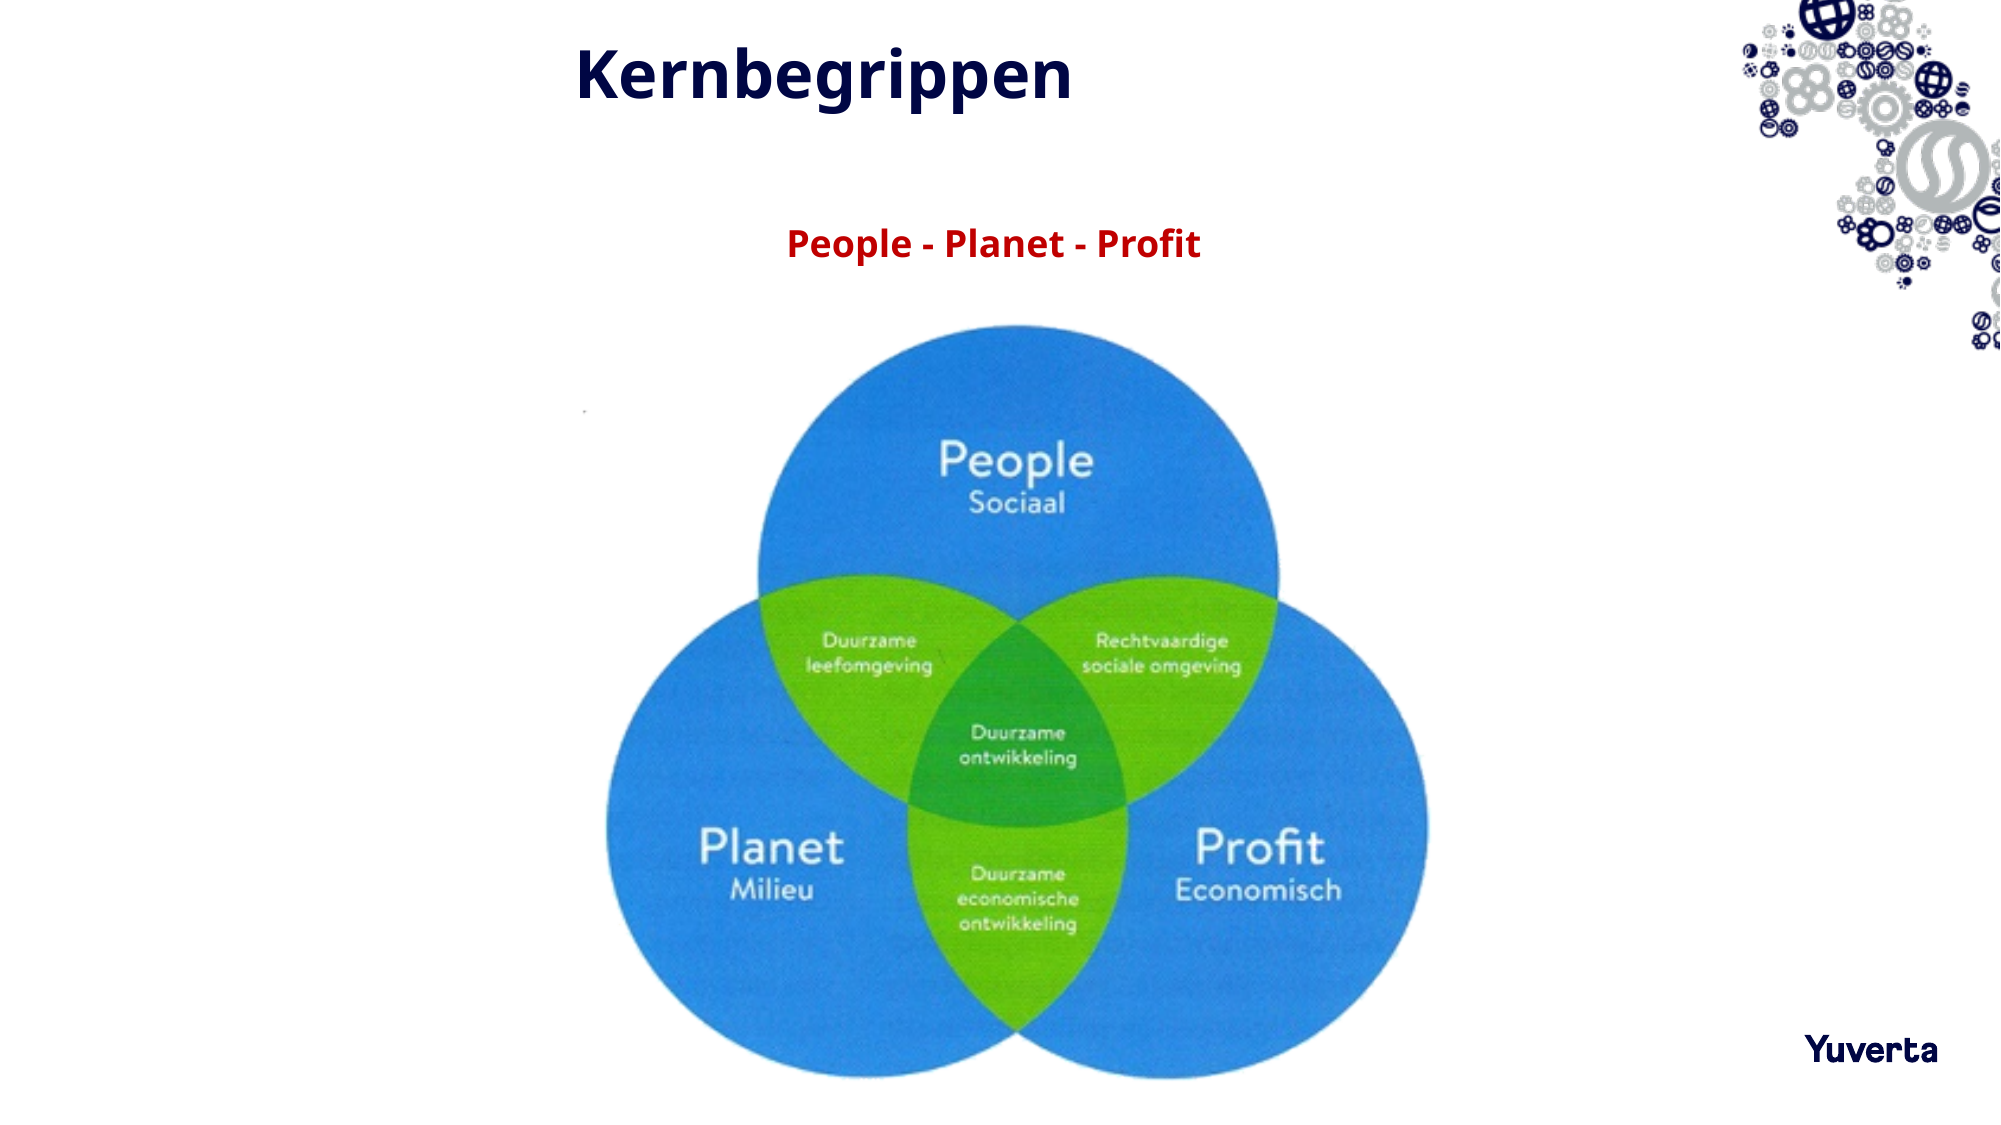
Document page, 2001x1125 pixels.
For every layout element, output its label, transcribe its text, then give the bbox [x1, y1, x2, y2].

picture [0, 0, 2000, 1125]
title Kernbegrippen [574, 35, 1426, 142]
list People - Planet - Profit [409, 219, 1579, 417]
